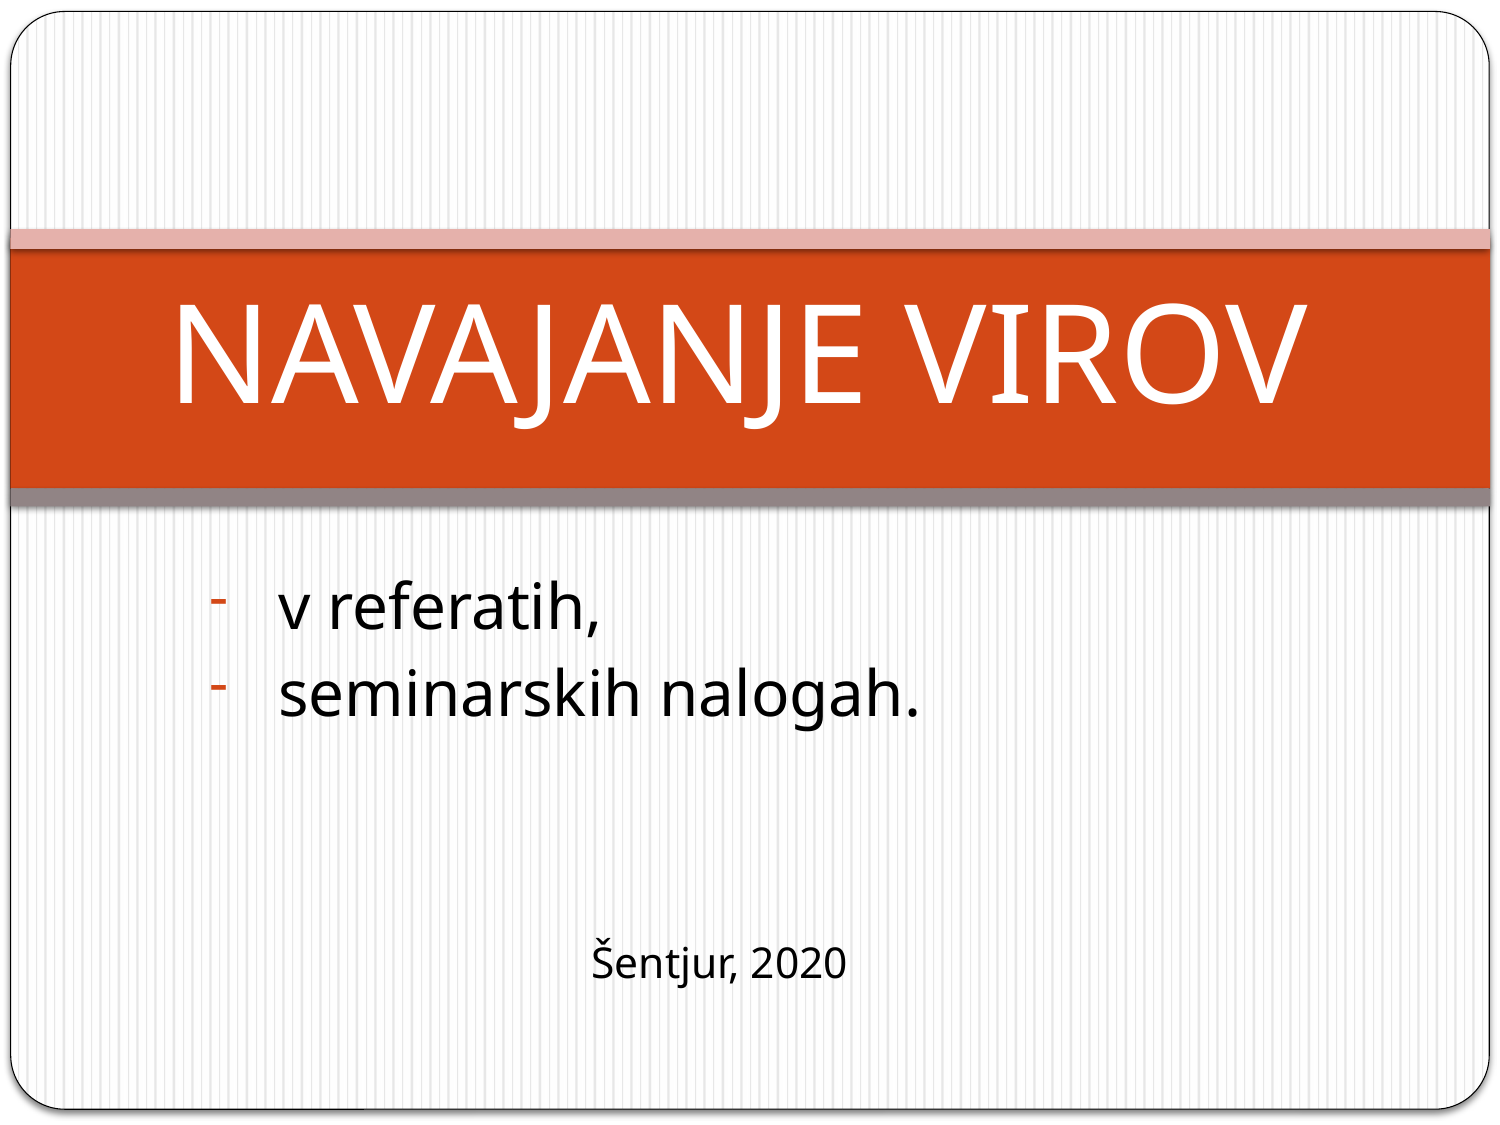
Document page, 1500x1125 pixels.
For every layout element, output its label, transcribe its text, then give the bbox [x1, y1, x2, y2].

subtitle v referatih, seminarskih nalogah. Šentjur, 2020 [194, 473, 1245, 1000]
title NAVAJANJE VIROV [100, 231, 1376, 473]
